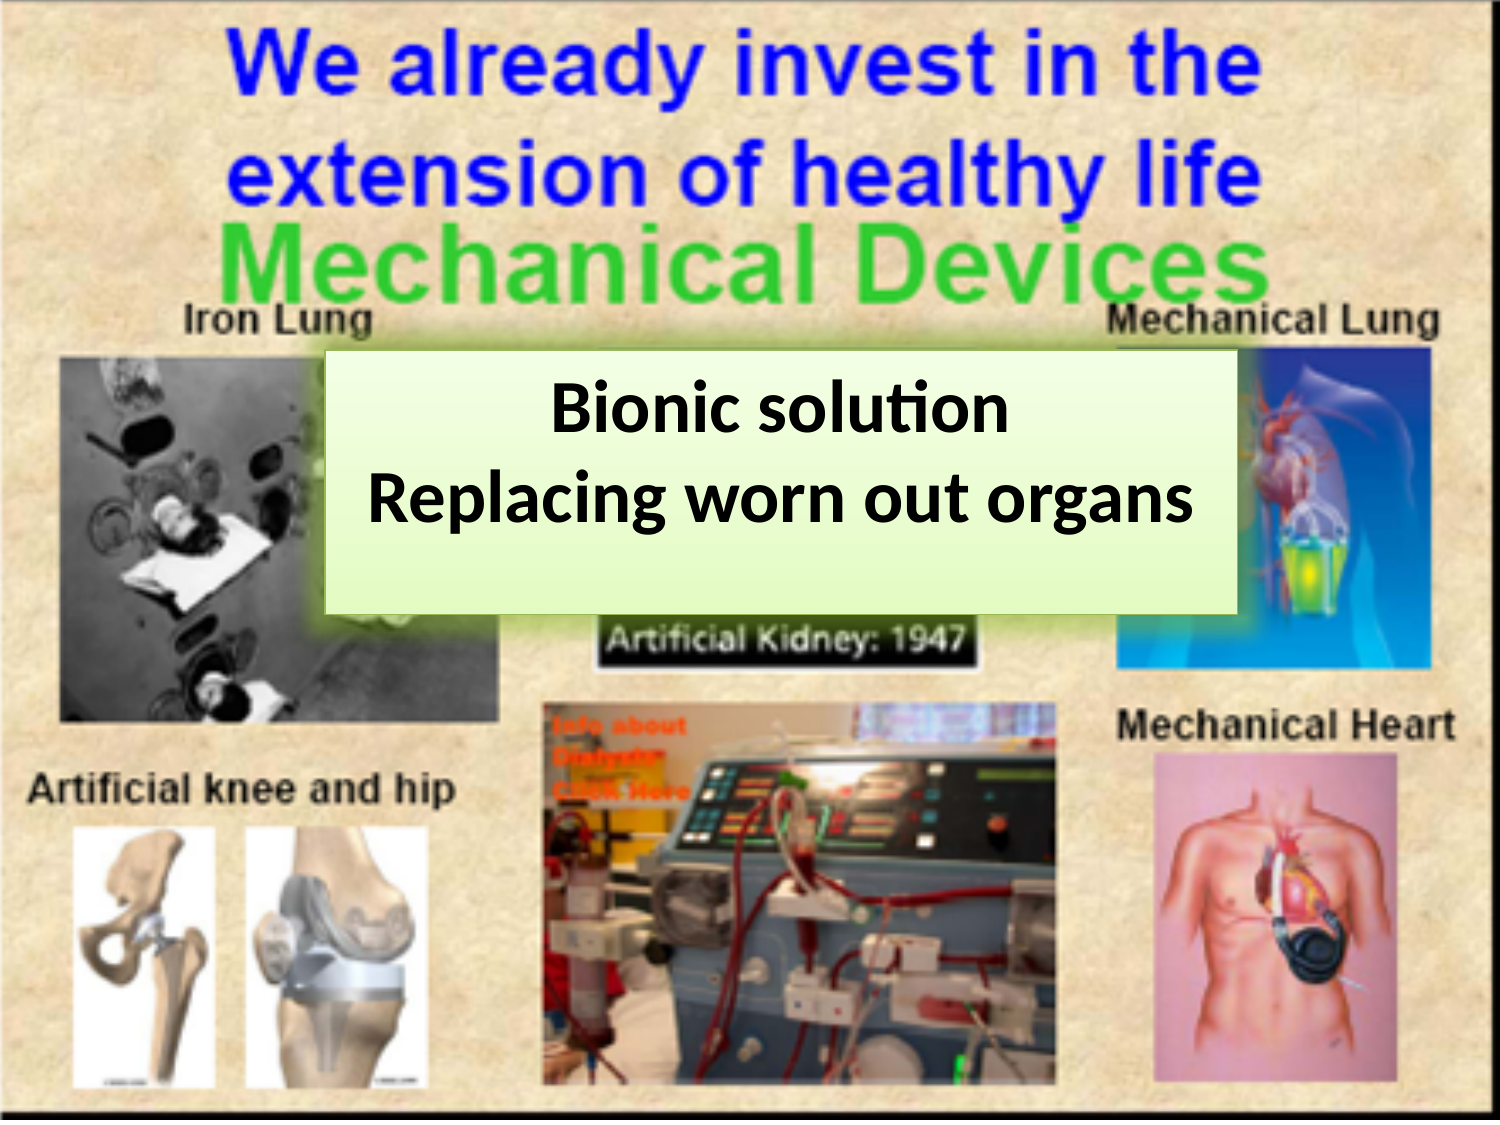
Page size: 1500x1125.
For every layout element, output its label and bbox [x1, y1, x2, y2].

list [0, 0, 1500, 1121]
